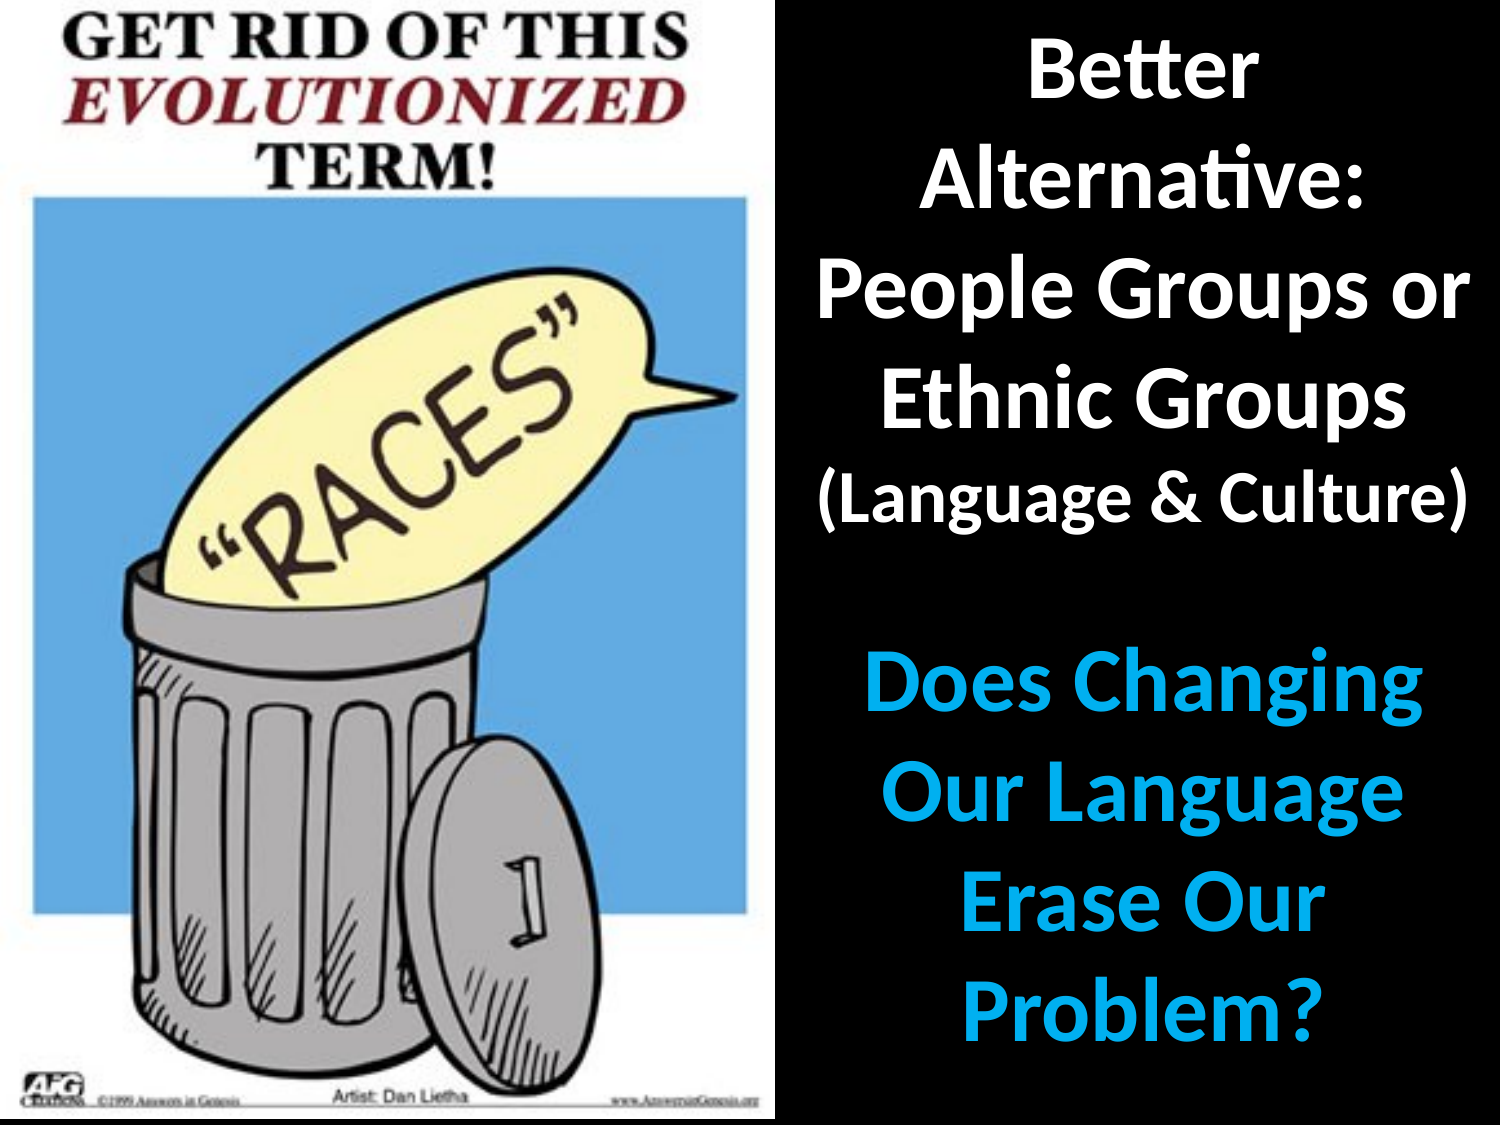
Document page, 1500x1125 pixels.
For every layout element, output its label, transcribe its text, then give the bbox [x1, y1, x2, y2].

picture [0, 0, 776, 1119]
text_box Better Alternative: People Groups or Ethnic Groups (Language & Culture) [787, 0, 1500, 545]
text_box Does Changing Our Language Erase Our Problem? [787, 612, 1500, 1068]
